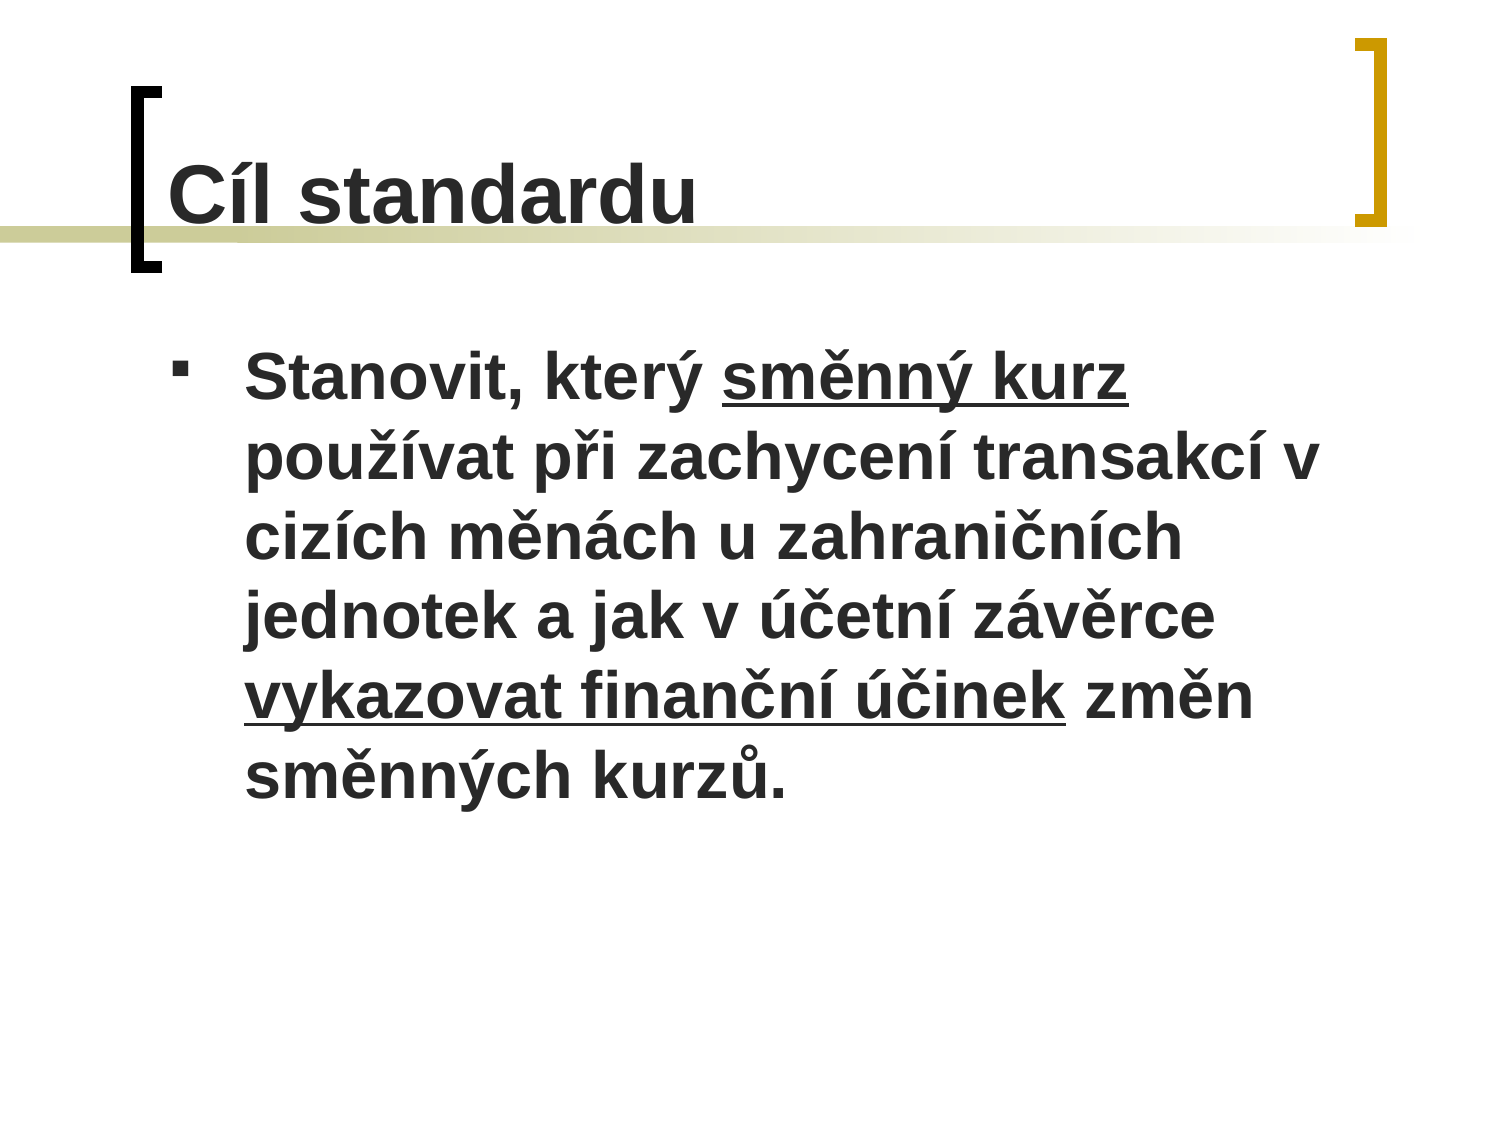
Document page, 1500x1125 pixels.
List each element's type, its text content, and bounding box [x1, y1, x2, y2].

list Stanovit, který směnný kurz používat při zachycení transakcí v cizích měnách u zahraničních jednotek a jak v účetní závěrce vykazovat finanční účinek změn směnných kurzů. [155, 324, 1413, 1000]
title Cíl standardu [152, 15, 1328, 248]
